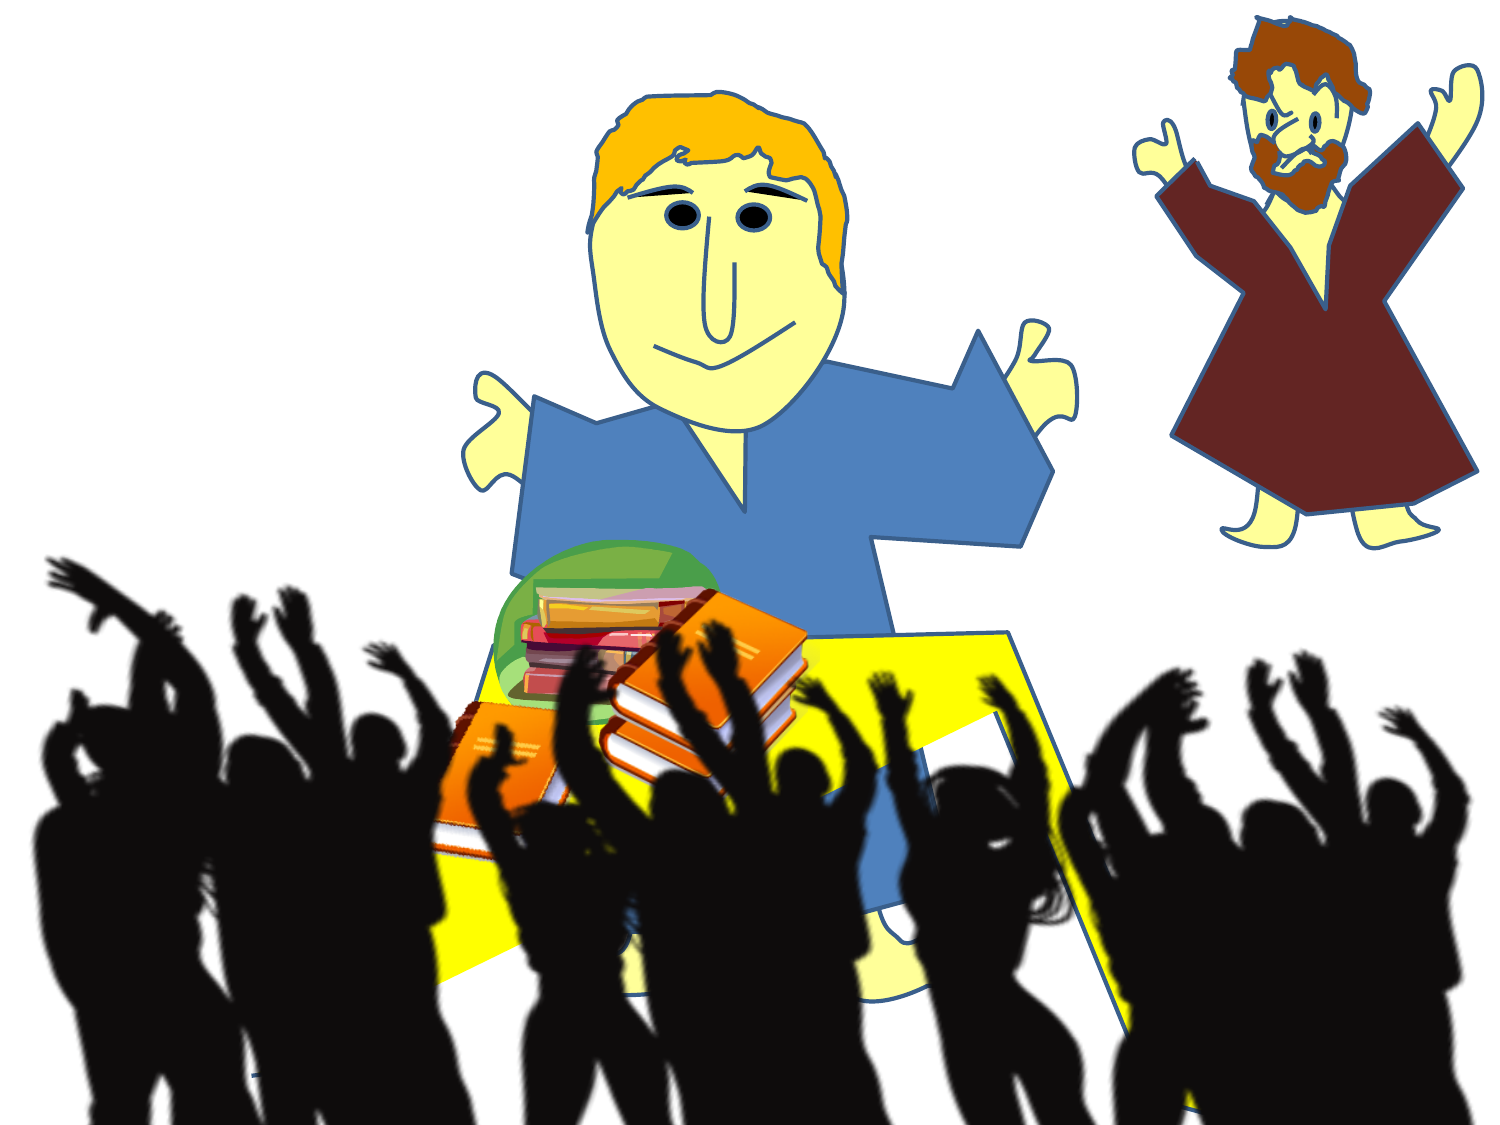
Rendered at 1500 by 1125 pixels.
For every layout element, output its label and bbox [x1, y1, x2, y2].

picture [0, 276, 1500, 1125]
text_box [1127, 17, 1487, 550]
text_box [462, 91, 1078, 500]
